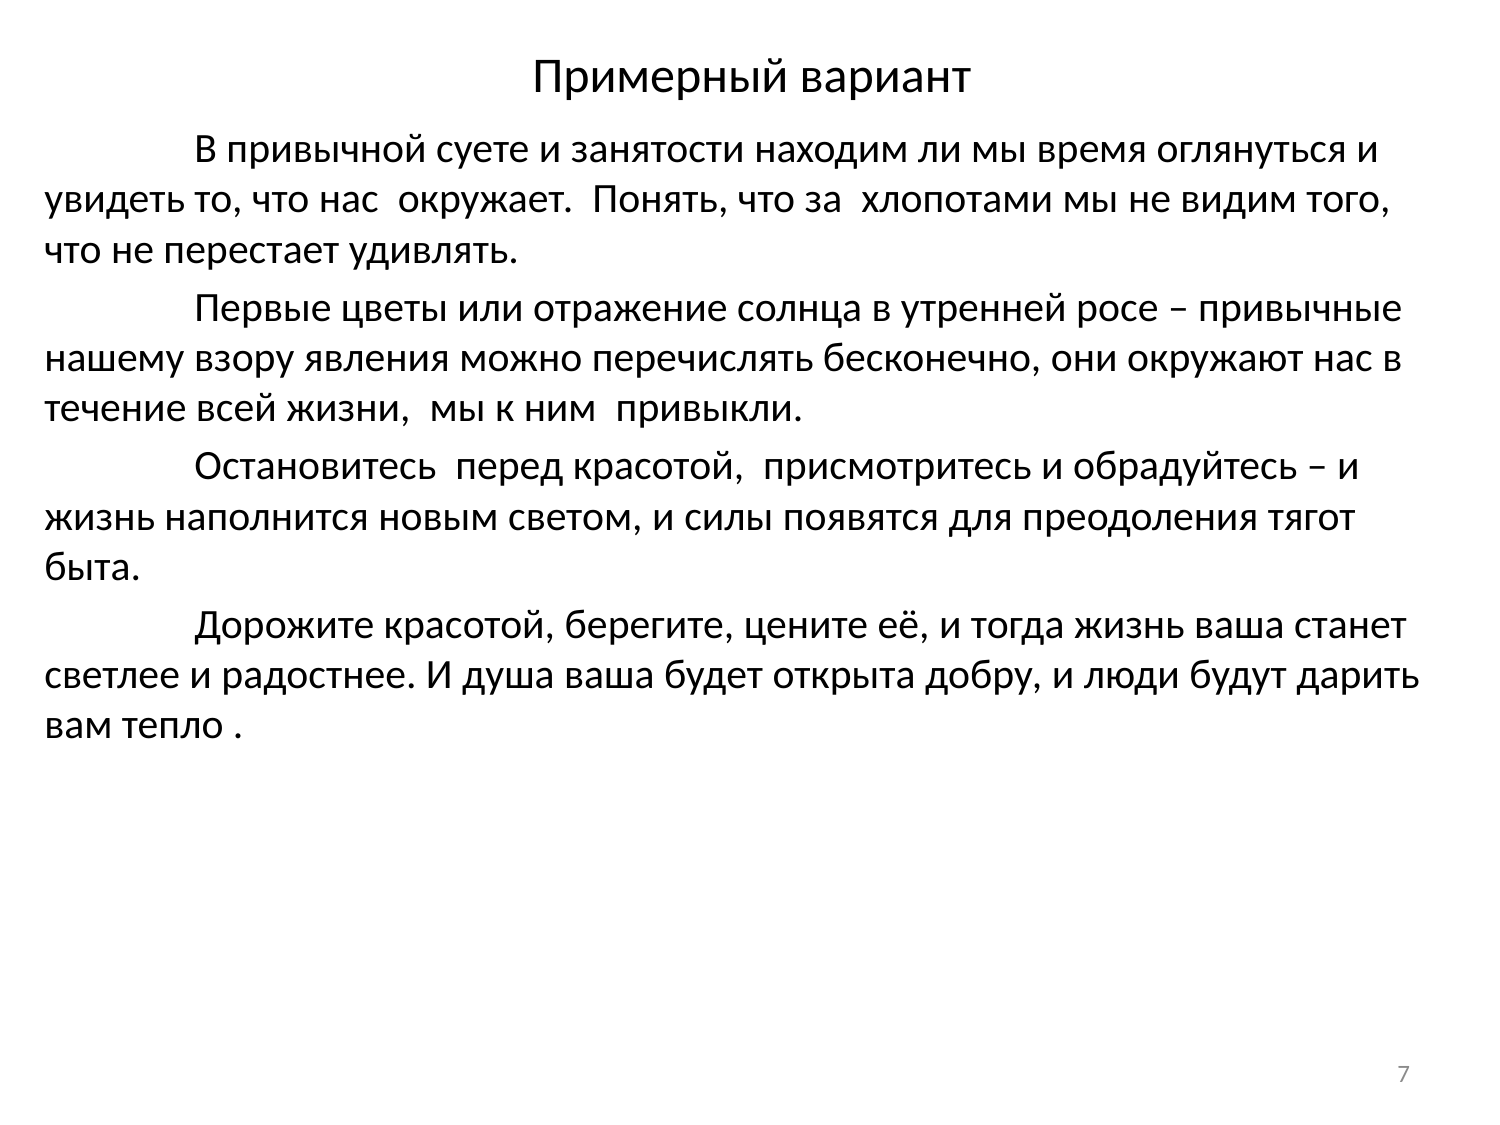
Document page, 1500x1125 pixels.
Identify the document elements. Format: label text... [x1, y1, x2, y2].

list В привычной суете и занятости находим ли мы время оглянуться и увидеть то, что нас окружает. Понять, что за хлопотами мы не видим того, что не перестает удивлять. Первые цветы или отражение солнца в утренней росе – привычные нашему взору явления можно перечислять бесконечно, они окружают нас в течение всей жизни, мы к ним привыкли. Остановитесь перед красотой, присмотритесь и обрадуйтесь – и жизнь наполнится новым светом, и силы появятся для преодоления тягот быта. Дорожите красотой, берегите, цените её, и тогда жизнь ваша станет светлее и радостнее. И душа ваша будет открыта добру, и люди будут дарить вам тепло . [29, 113, 1471, 835]
slide_number 7 [1074, 1042, 1425, 1103]
title Примерный вариант [76, 19, 1427, 113]
